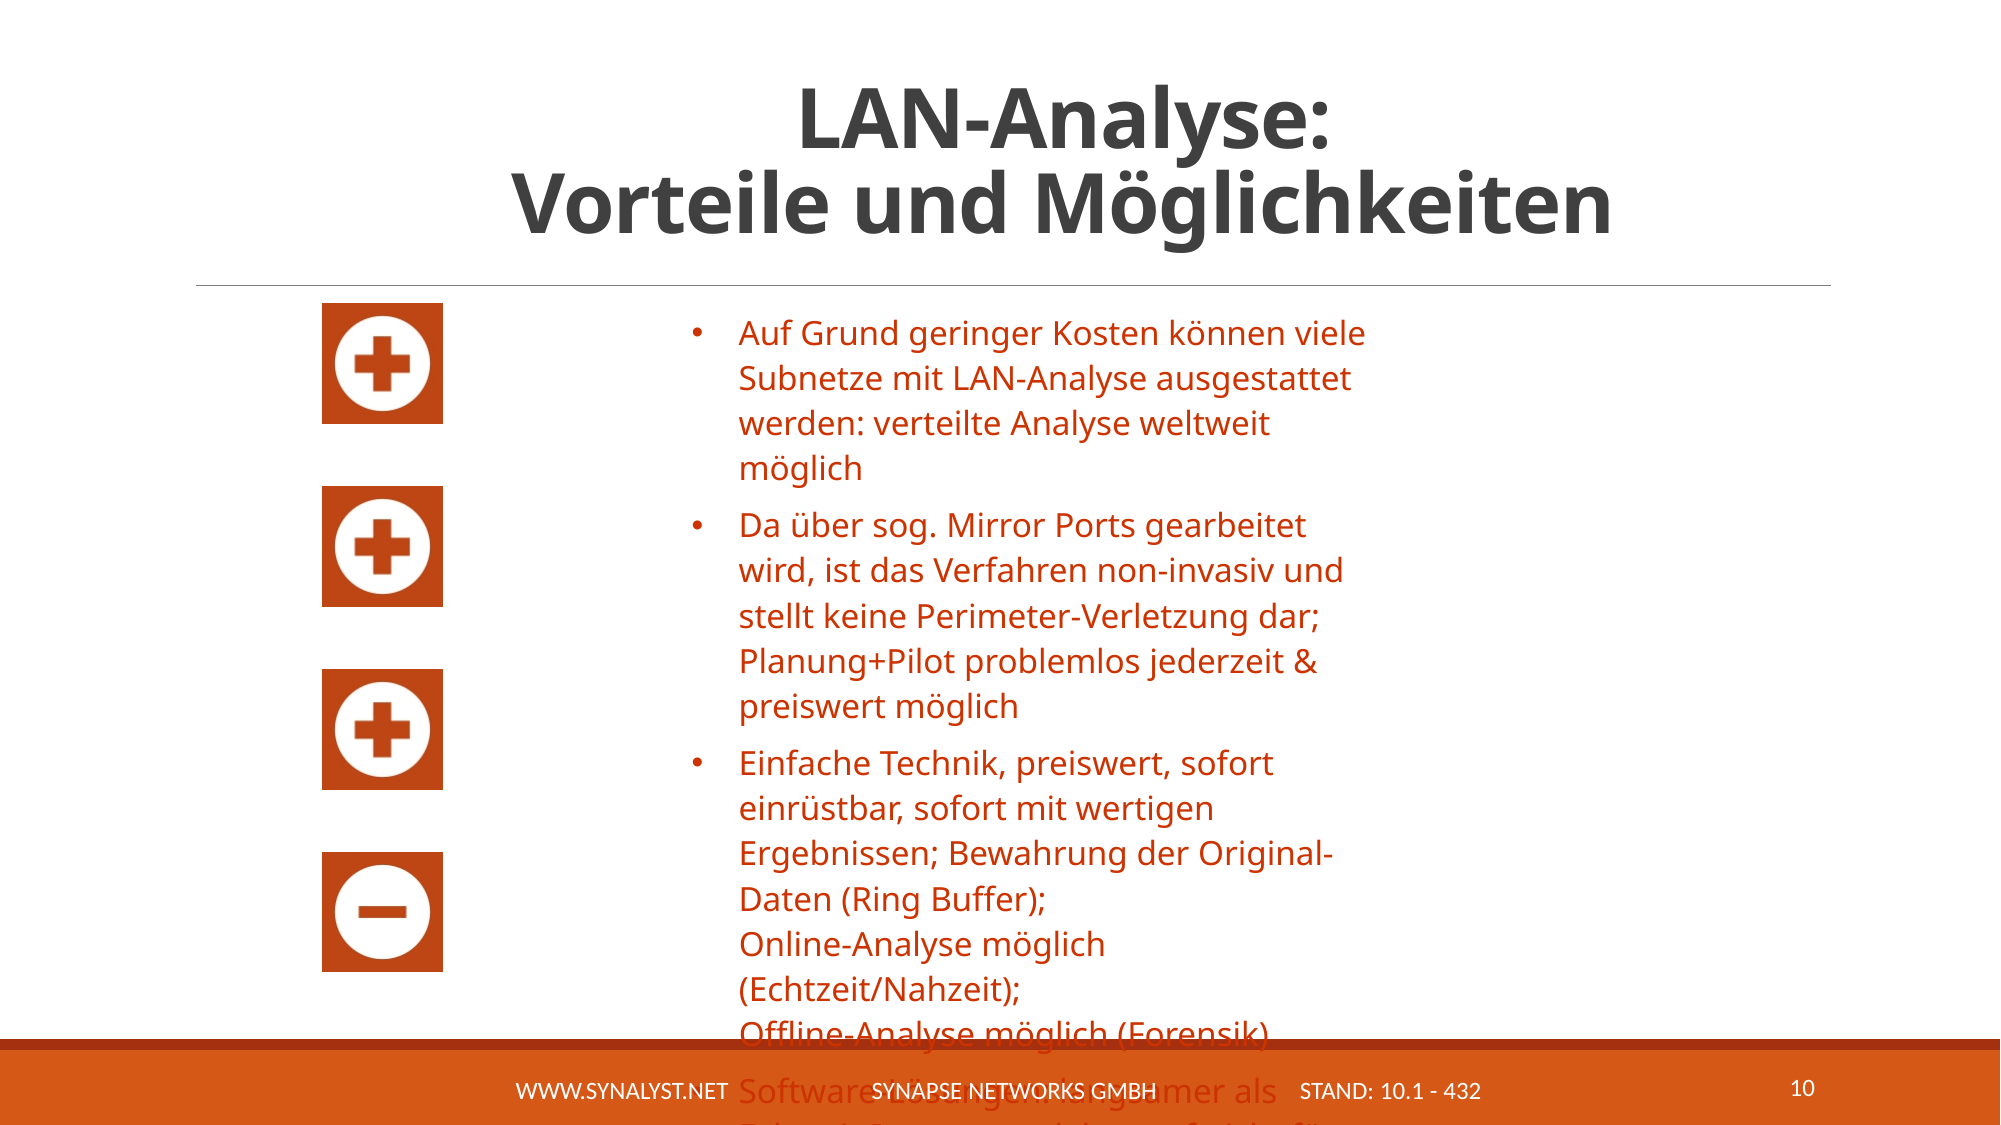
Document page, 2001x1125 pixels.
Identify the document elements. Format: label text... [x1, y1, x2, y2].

title LAN-Analyse: Vorteile und Möglichkeiten [180, 47, 1830, 285]
picture [322, 486, 444, 607]
picture [322, 668, 444, 790]
table_cell Software-Lösungen: langsamer als Echtzeit-Instanzen, daher ggf nicht für Core-Backbones geeignet, sondern für einzelne Client/Server-Subnetze [686, 1120, 1396, 1125]
table_cell Da über sog. Mirror Ports gearbeitet wird, ist das Verfahren non-invasiv und stellt keine Perimeter-Verletzung dar; Planung+Pilot problemlos jederzeit & preiswert möglich [686, 496, 1396, 734]
footer www.synalyst.net Synapse Networks GmbH Stand: 10.1 - 432 [0, 1059, 2000, 1120]
table_cell Einfache Technik, preiswert, sofort einrüstbar, sofort mit wertigen Ergebnissen; Bewahrung der Original-Daten (Ring Buffer); Online-Analyse möglich (Echtzeit/Nahzeit); Offline-Analyse möglich (Forensik) [686, 734, 1396, 1059]
picture [322, 851, 444, 973]
table_header Auf Grund geringer Kosten können viele Subnetze mit LAN-Analyse ausgestattet werden: verteilte Analyse weltweit möglich [686, 304, 1396, 496]
picture [322, 303, 444, 425]
